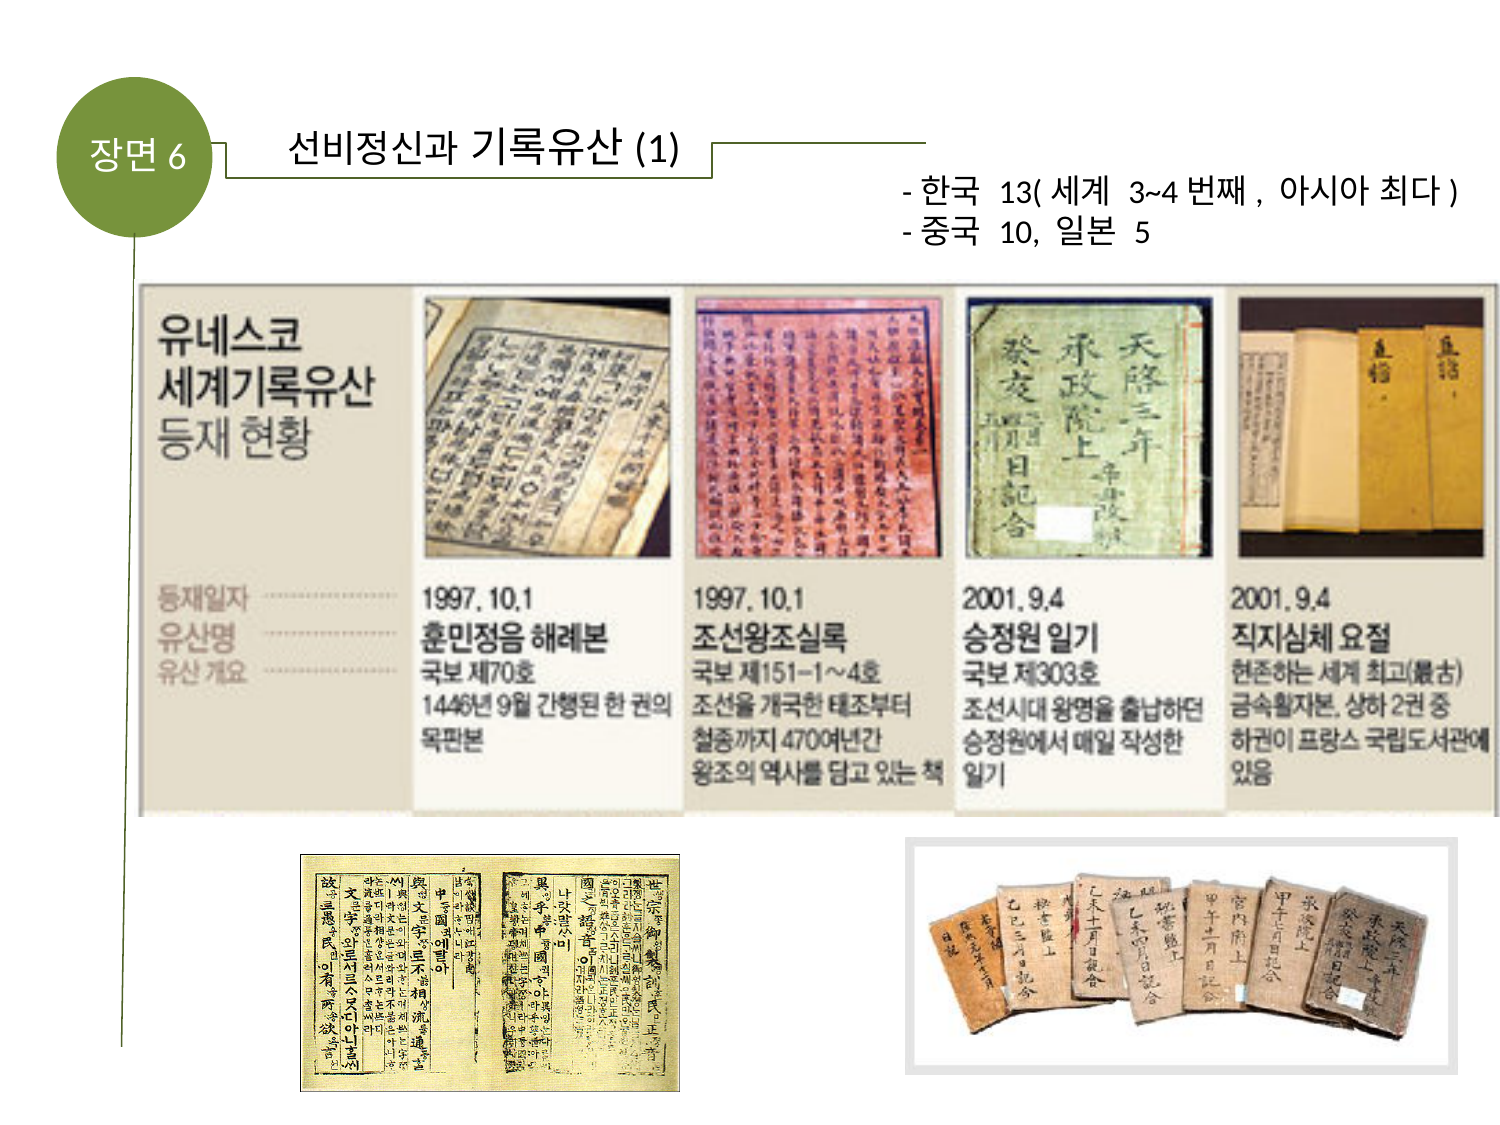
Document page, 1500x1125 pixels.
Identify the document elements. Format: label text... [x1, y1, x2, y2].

text_box 장면6 [74, 124, 213, 185]
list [134, 279, 1500, 817]
text_box 선비정신과 기록유산(1) [231, 112, 696, 143]
text_box [54, 74, 210, 240]
picture [904, 837, 1458, 1076]
text_box [214, 142, 926, 179]
picture [299, 854, 680, 1093]
text_box -한국 13(세계 3~4번째, 아시아 최다) -중국 10, 일본 5 [887, 162, 1475, 258]
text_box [121, 237, 135, 1048]
